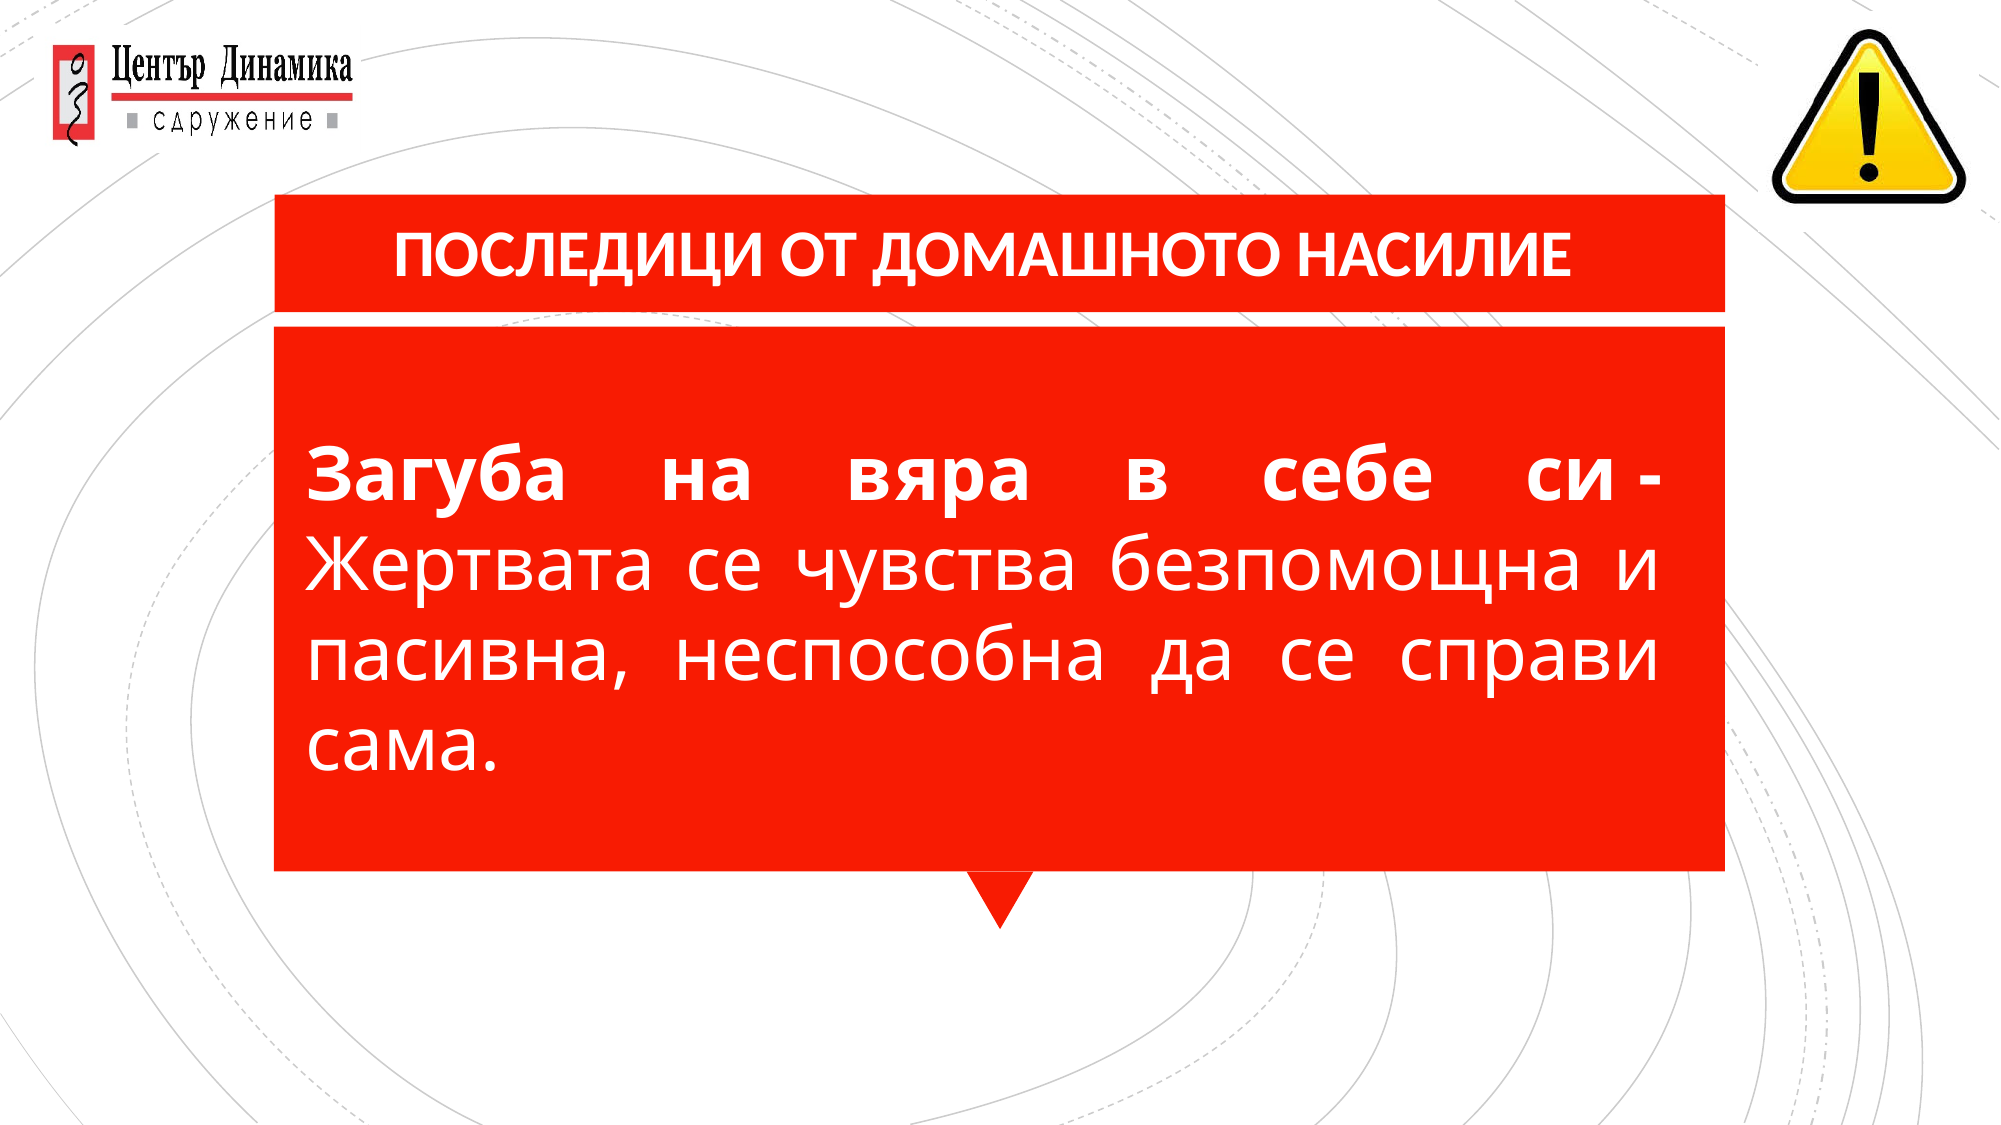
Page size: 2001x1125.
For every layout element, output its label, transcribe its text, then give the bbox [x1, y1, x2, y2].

text_box Загуба на вяра в себе си - Жертвата се чувства безпомощна и пасивна, неспособна да се справи сама. [290, 418, 1678, 794]
picture [34, 25, 361, 153]
picture [1758, 11, 1980, 233]
text_box ПОСЛЕДИЦИ ОТ ДОМАШНОТО НАСИЛИЕ [299, 202, 1669, 353]
